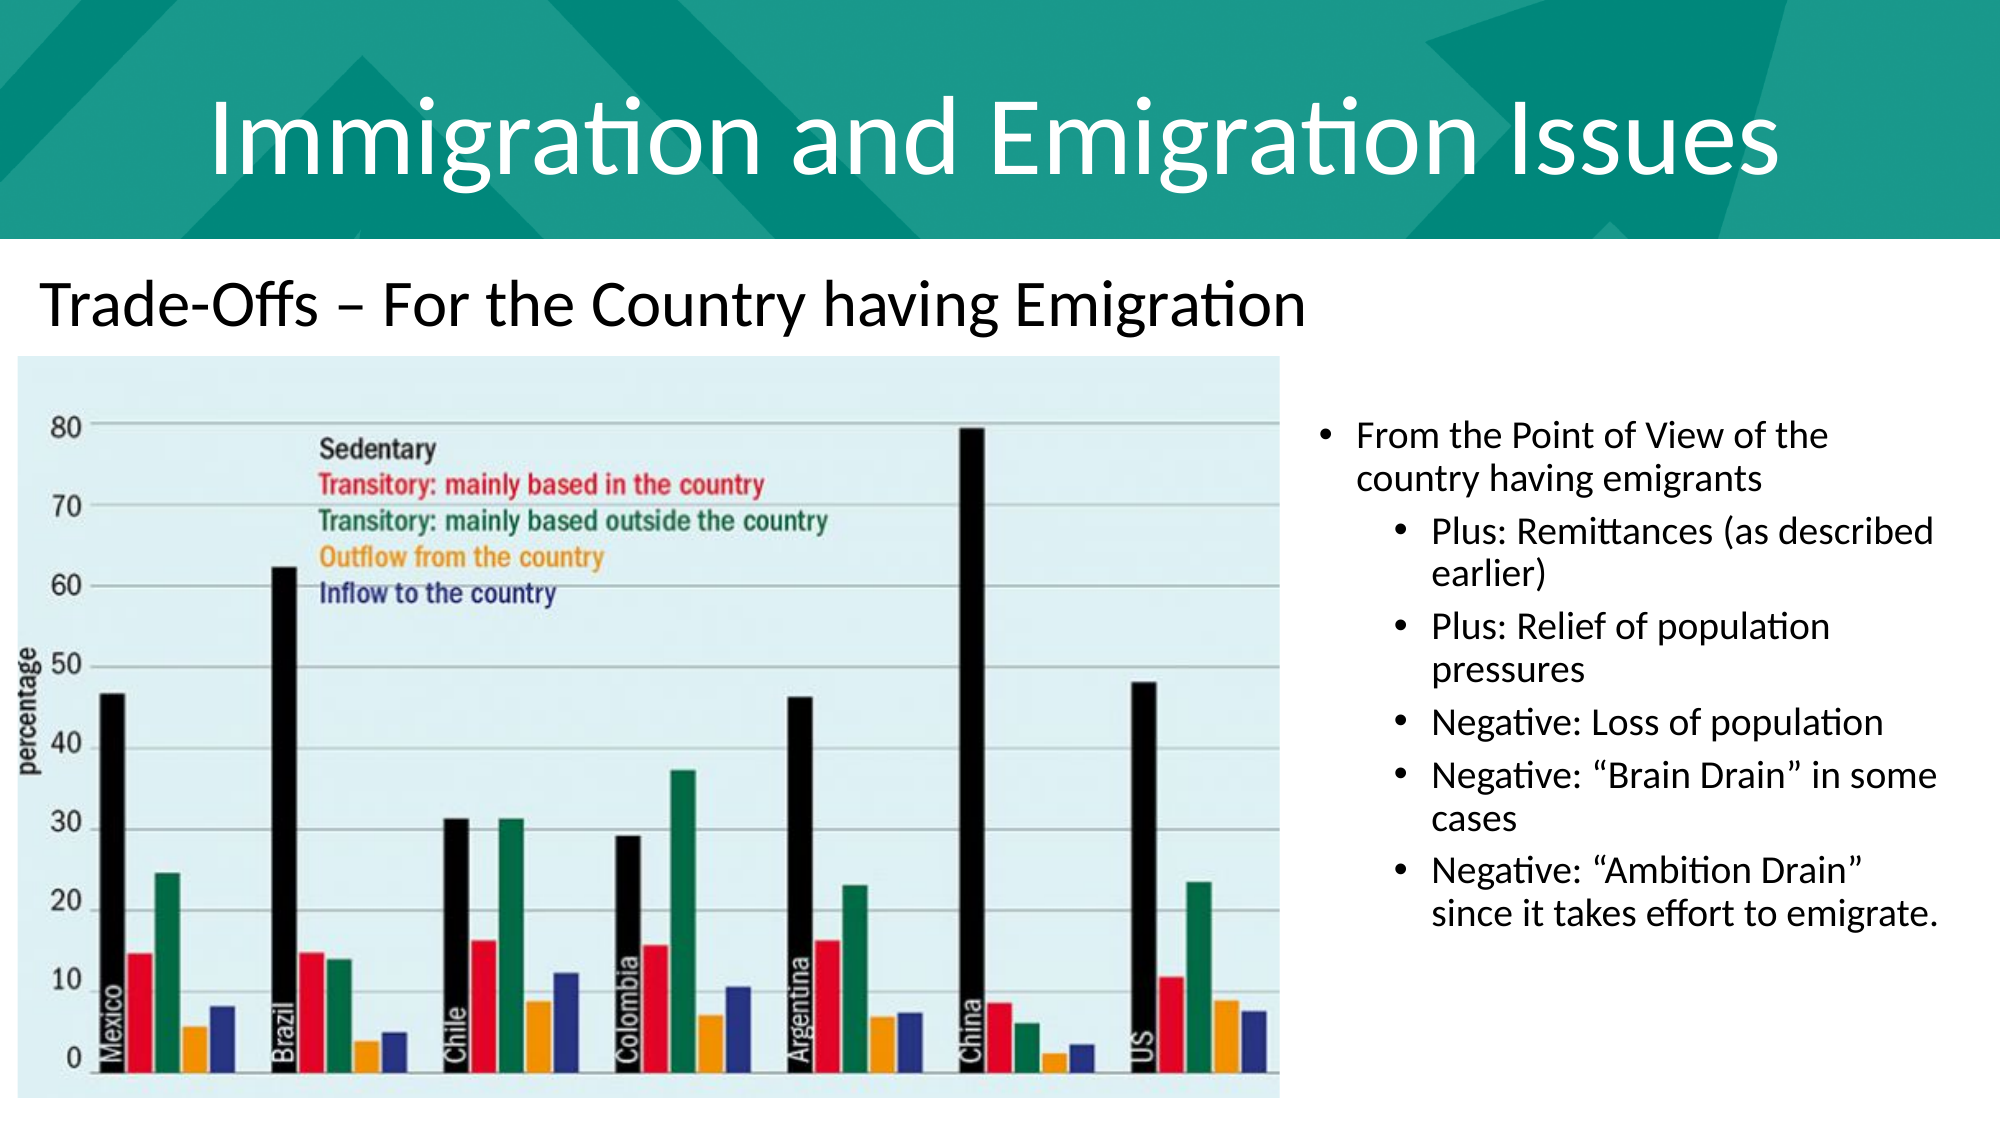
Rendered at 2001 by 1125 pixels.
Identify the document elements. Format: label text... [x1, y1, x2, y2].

text_box Immigration and Emigration Issues [42, 55, 1948, 205]
text_box Trade-Offs – For the Country having Emigration [25, 252, 1975, 347]
text_box From the Point of View of the country having emigrants Plus: Remittances (as described earlier) Plus: Relief of population pressures Negative: Loss of population Negative: “Brain Drain” in some cases Negative: “Ambition Drain” since it takes effort to emigrate. [1304, 380, 1964, 1034]
picture [0, 0, 2000, 239]
picture [17, 356, 1280, 1098]
